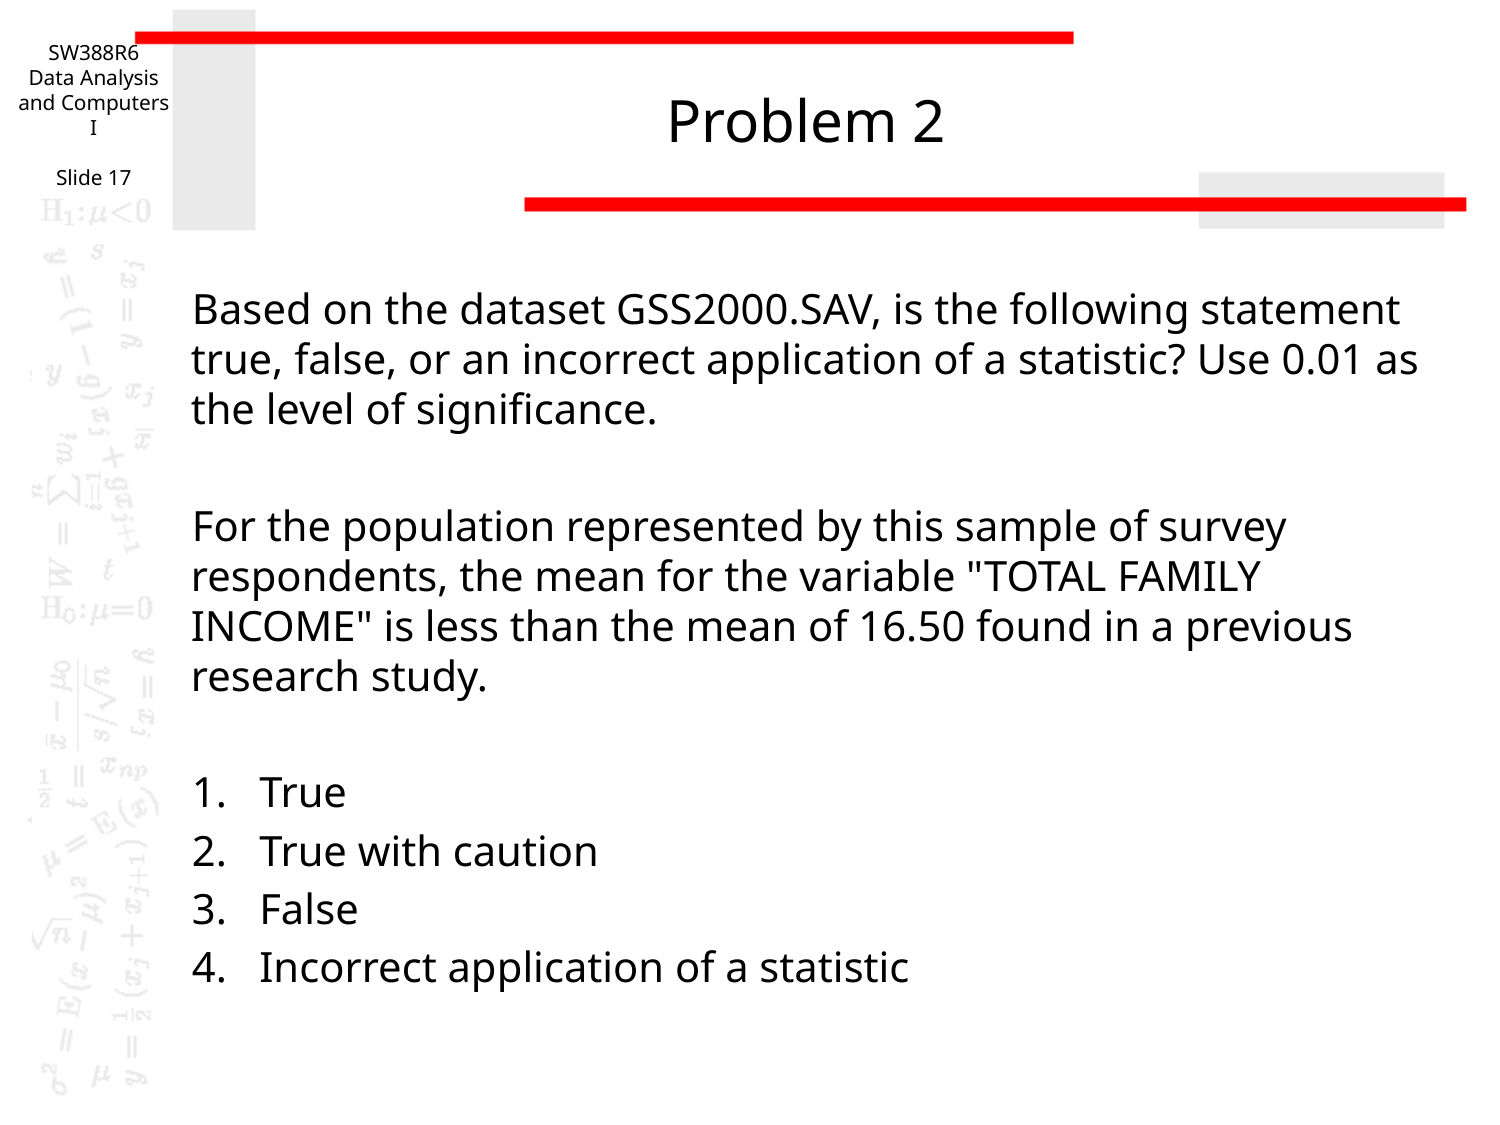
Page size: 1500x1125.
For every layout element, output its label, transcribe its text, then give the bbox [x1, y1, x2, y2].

picture [18, 0, 1500, 1108]
slide_number SW388R6 Data Analysis and Computers I Slide 17 [0, 50, 187, 200]
list Based on the dataset GSS2000.SAV, is the following statement true, false, or an incorrect application of a statistic? Use 0.01 as the level of significance. For the population represented by this sample of survey respondents, the mean for the variable "TOTAL FAMILY INCOME" is less than the mean of 16.50 found in a previous research study. 1. True 2. True with caution 3. False 4. Incorrect application of a statistic [174, 275, 1468, 1100]
title Problem 2 [187, 50, 1425, 200]
